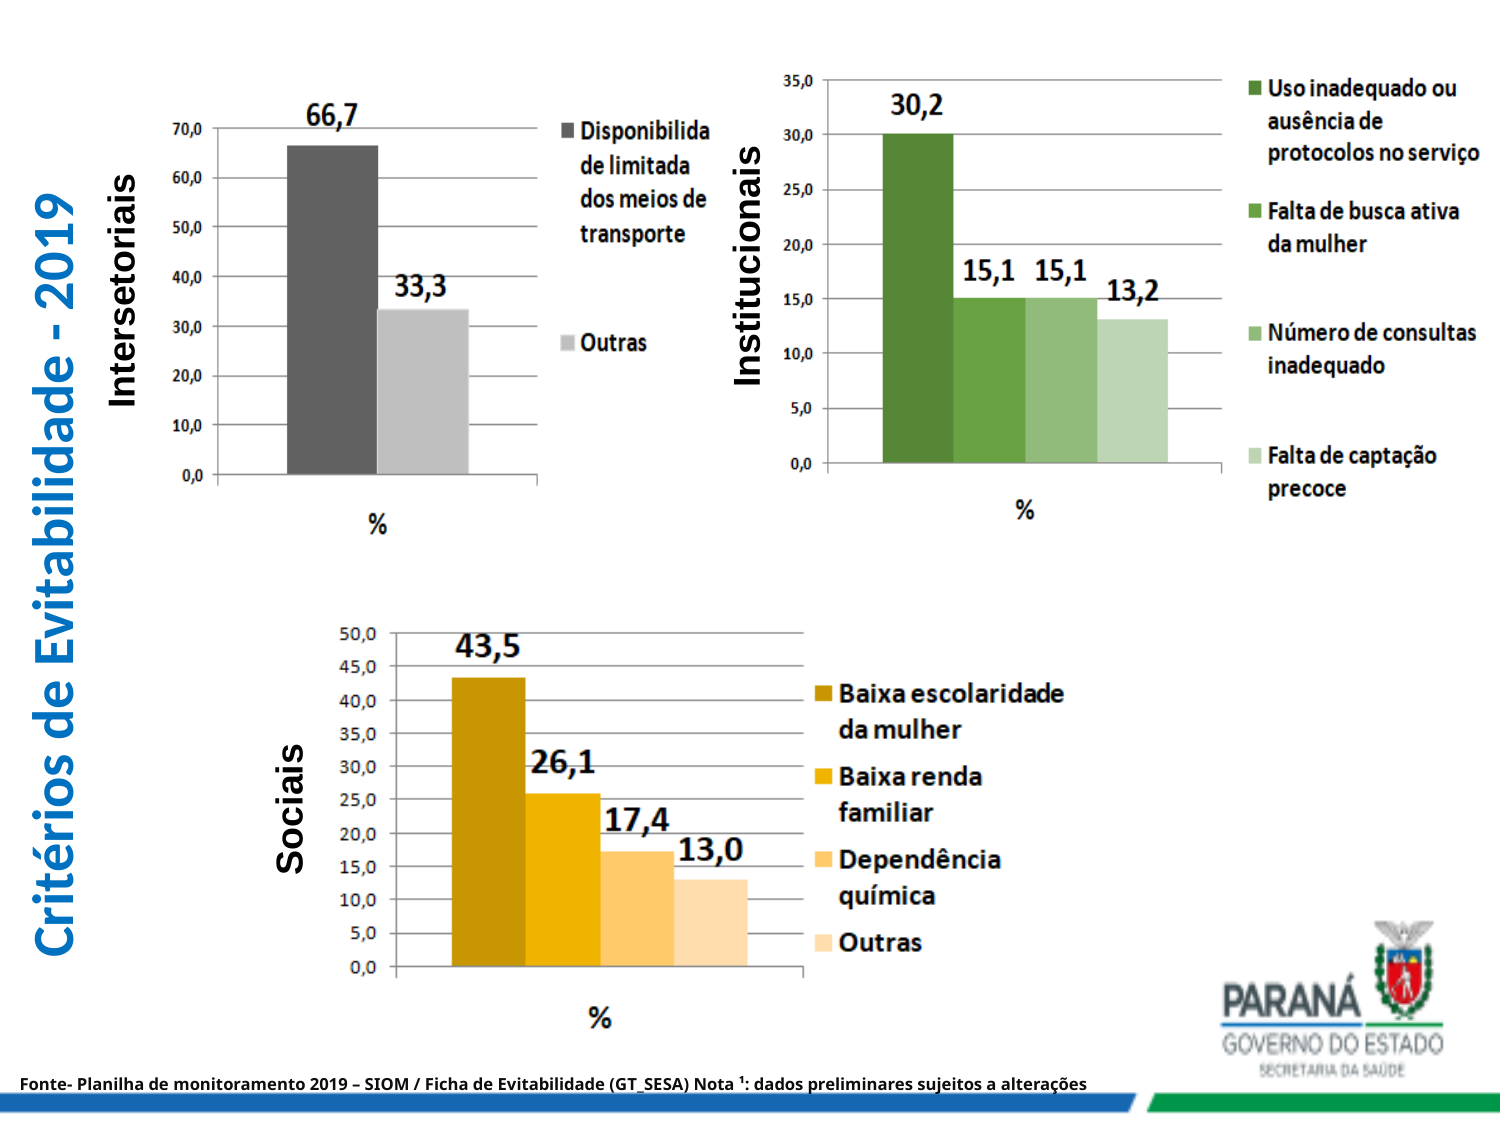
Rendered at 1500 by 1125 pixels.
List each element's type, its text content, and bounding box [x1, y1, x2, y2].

text_box Fonte- Planilha de monitoramento 2019 – SIOM / Ficha de Evitabilidade (GT_SESA) Nota ¹: dados preliminares sujeitos a alterações [4, 1066, 1453, 1124]
text_box Critérios de Evitabilidade - 2019 [7, 117, 93, 973]
picture [0, 0, 1500, 1125]
text_box Institucionais [720, 130, 758, 403]
text_box Intersetoriais [89, 129, 135, 424]
text_box Sociais [257, 728, 311, 890]
